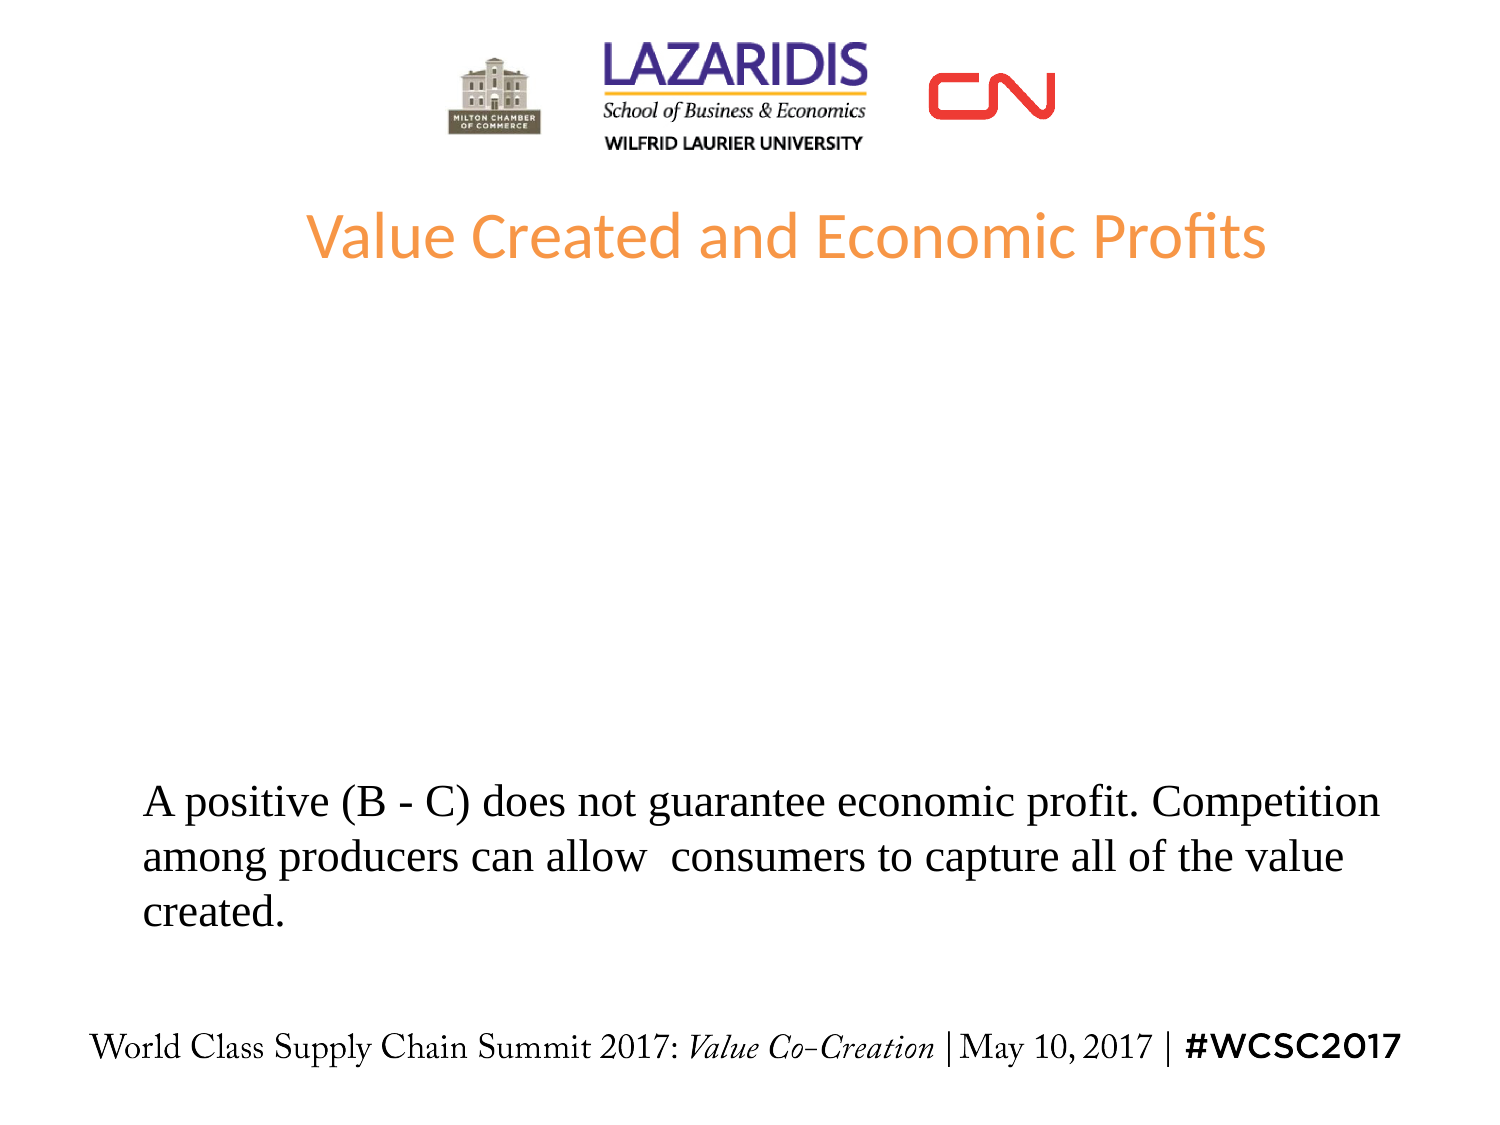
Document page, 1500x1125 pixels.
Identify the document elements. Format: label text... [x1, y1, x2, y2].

picture [445, 42, 1055, 150]
text_box A positive (B - C) does not guarantee economic profit. Competition among producers can allow consumers to capture all of the value created. [127, 763, 1498, 944]
title Value Created and Economic Profits [137, 184, 1438, 304]
picture [89, 1028, 1411, 1125]
